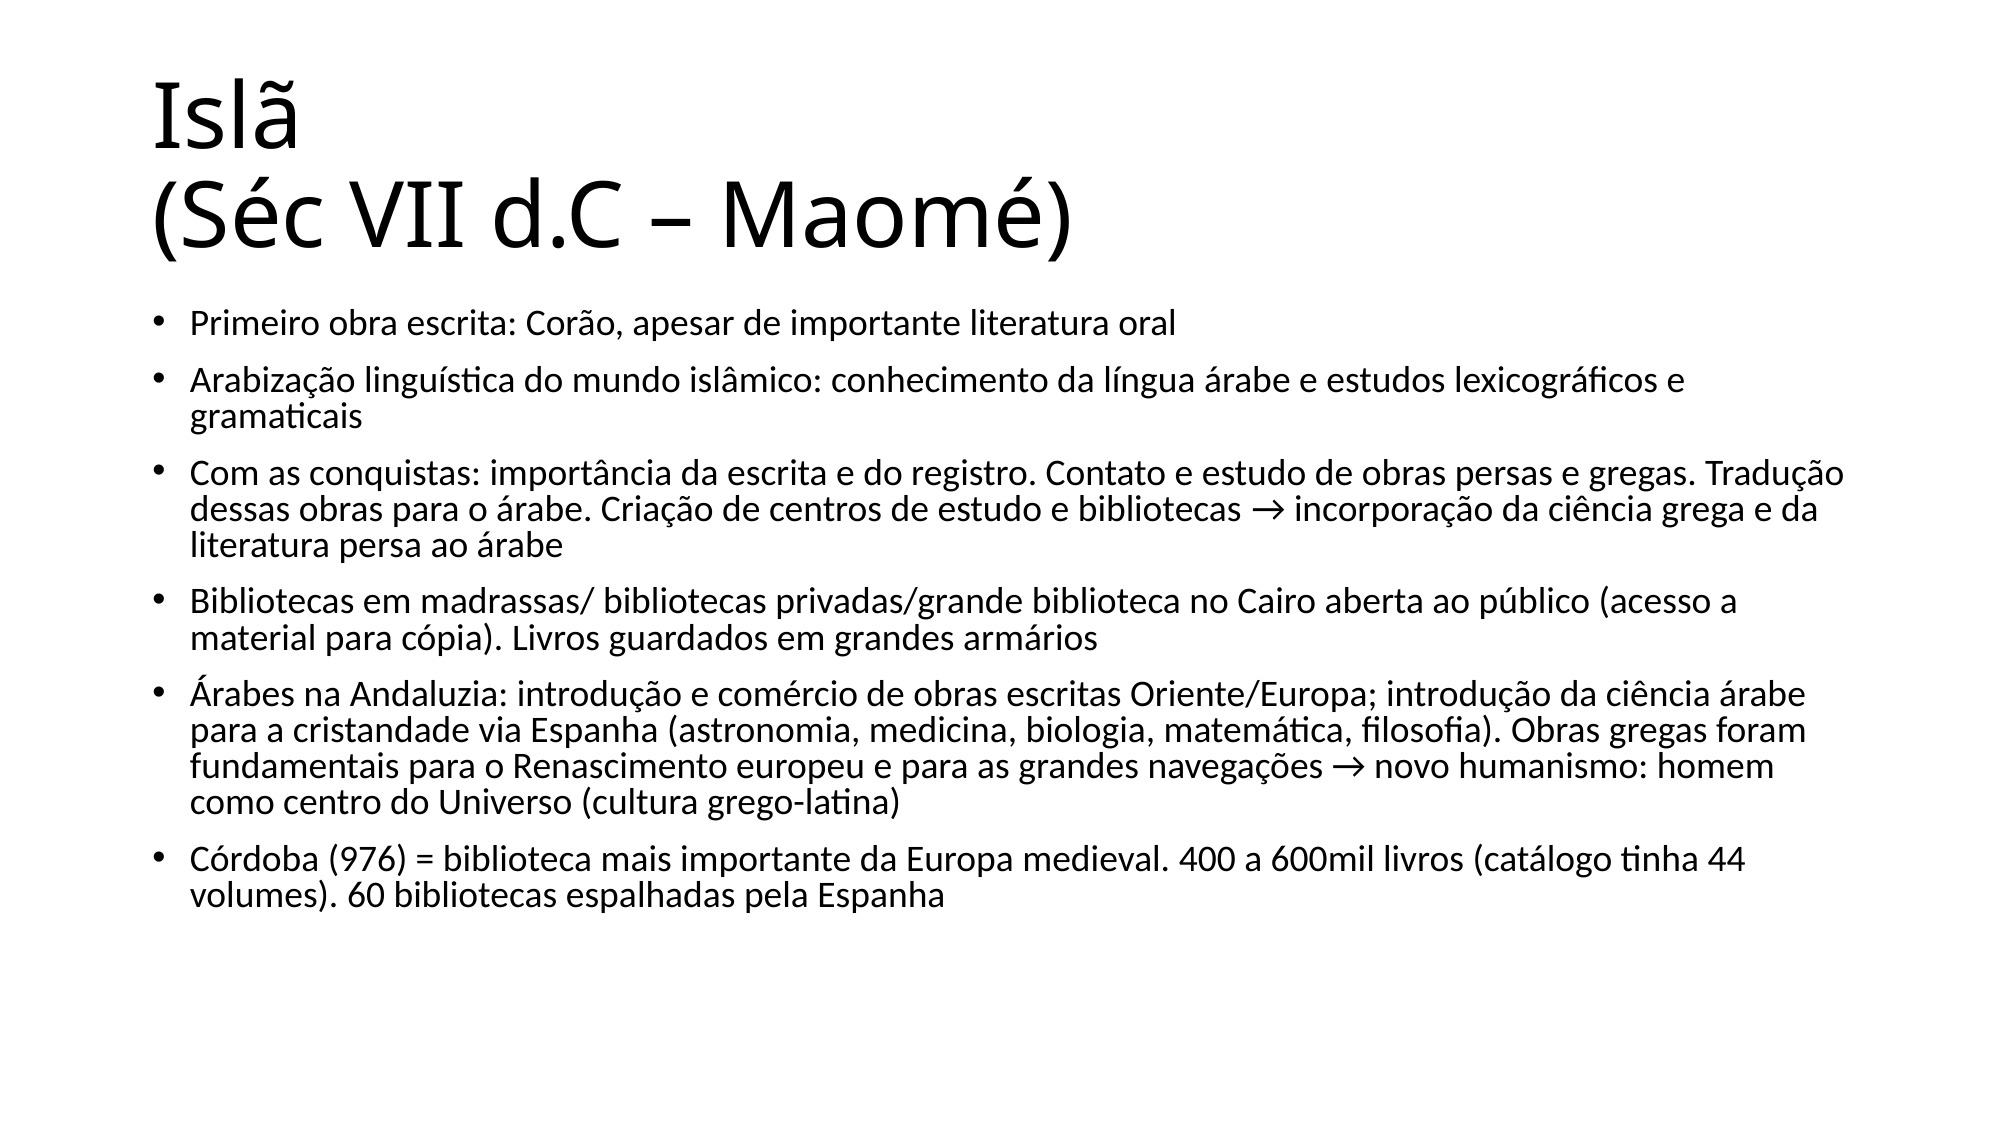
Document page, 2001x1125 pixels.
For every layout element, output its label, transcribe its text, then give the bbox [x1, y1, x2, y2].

title Islã (Séc VII d.C – Maomé) [137, 59, 1863, 278]
list Primeiro obra escrita: Corão, apesar de importante literatura oral Arabização linguística do mundo islâmico: conhecimento da língua árabe e estudos lexicográficos e gramaticais Com as conquistas: importância da escrita e do registro. Contato e estudo de obras persas e gregas. Tradução dessas obras para o árabe. Criação de centros de estudo e bibliotecas → incorporação da ciência grega e da literatura persa ao árabe Bibliotecas em madrassas/ bibliotecas privadas/grande biblioteca no Cairo aberta ao público (acesso a material para cópia). Livros guardados em grandes armários Árabes na Andaluzia: introdução e comércio de obras escritas Oriente/Europa; introdução da ciência árabe para a cristandade via Espanha (astronomia, medicina, biologia, matemática, filosofia). Obras gregas foram fundamentais para o Renascimento europeu e para as grandes navegações → novo humanismo: homem como centro do Universo (cultura grego-latina) Córdoba (976) = biblioteca mais importante da Europa medieval. 400 a 600mil livros (catálogo tinha 44 volumes). 60 bibliotecas espalhadas pela Espanha [137, 299, 1863, 1014]
